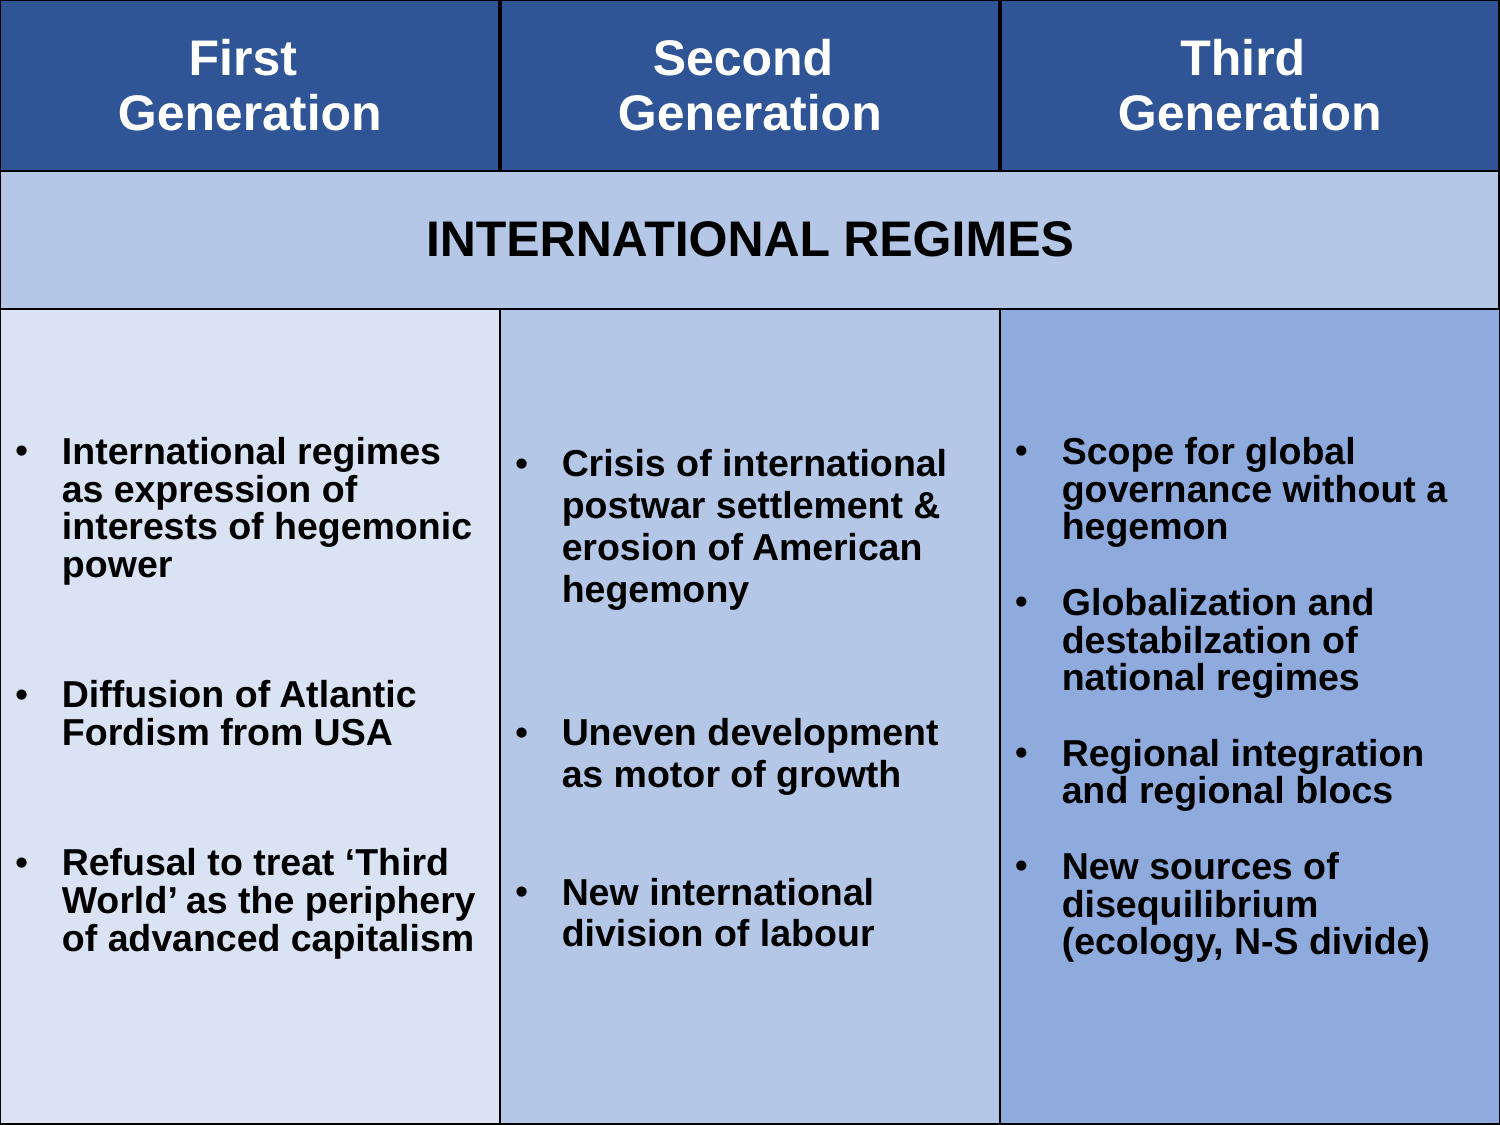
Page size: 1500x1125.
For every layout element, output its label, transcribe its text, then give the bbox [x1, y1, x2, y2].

table_header Third Generation [1002, 1, 1498, 170]
table_header Second Generation [502, 1, 998, 170]
table_cell INTERNATIONAL REGIMES [1, 172, 1498, 308]
table_cell Crisis of international postwar settlement & erosion of American hegemony Uneven development as motor of growth New international division of labour [501, 310, 999, 1123]
table_cell International regimes as expression of interests of hegemonic power Diffusion of Atlantic Fordism from USA Refusal to treat ‘Third World’ as the periphery of advanced capitalism [1, 310, 499, 1123]
table_cell Scope for global governance without a hegemon Globalization and destabilzation of national regimes Regional integration and regional blocs New sources of disequilibrium (ecology, N-S divide) [1001, 310, 1499, 1123]
table_header First Generation [1, 1, 498, 170]
